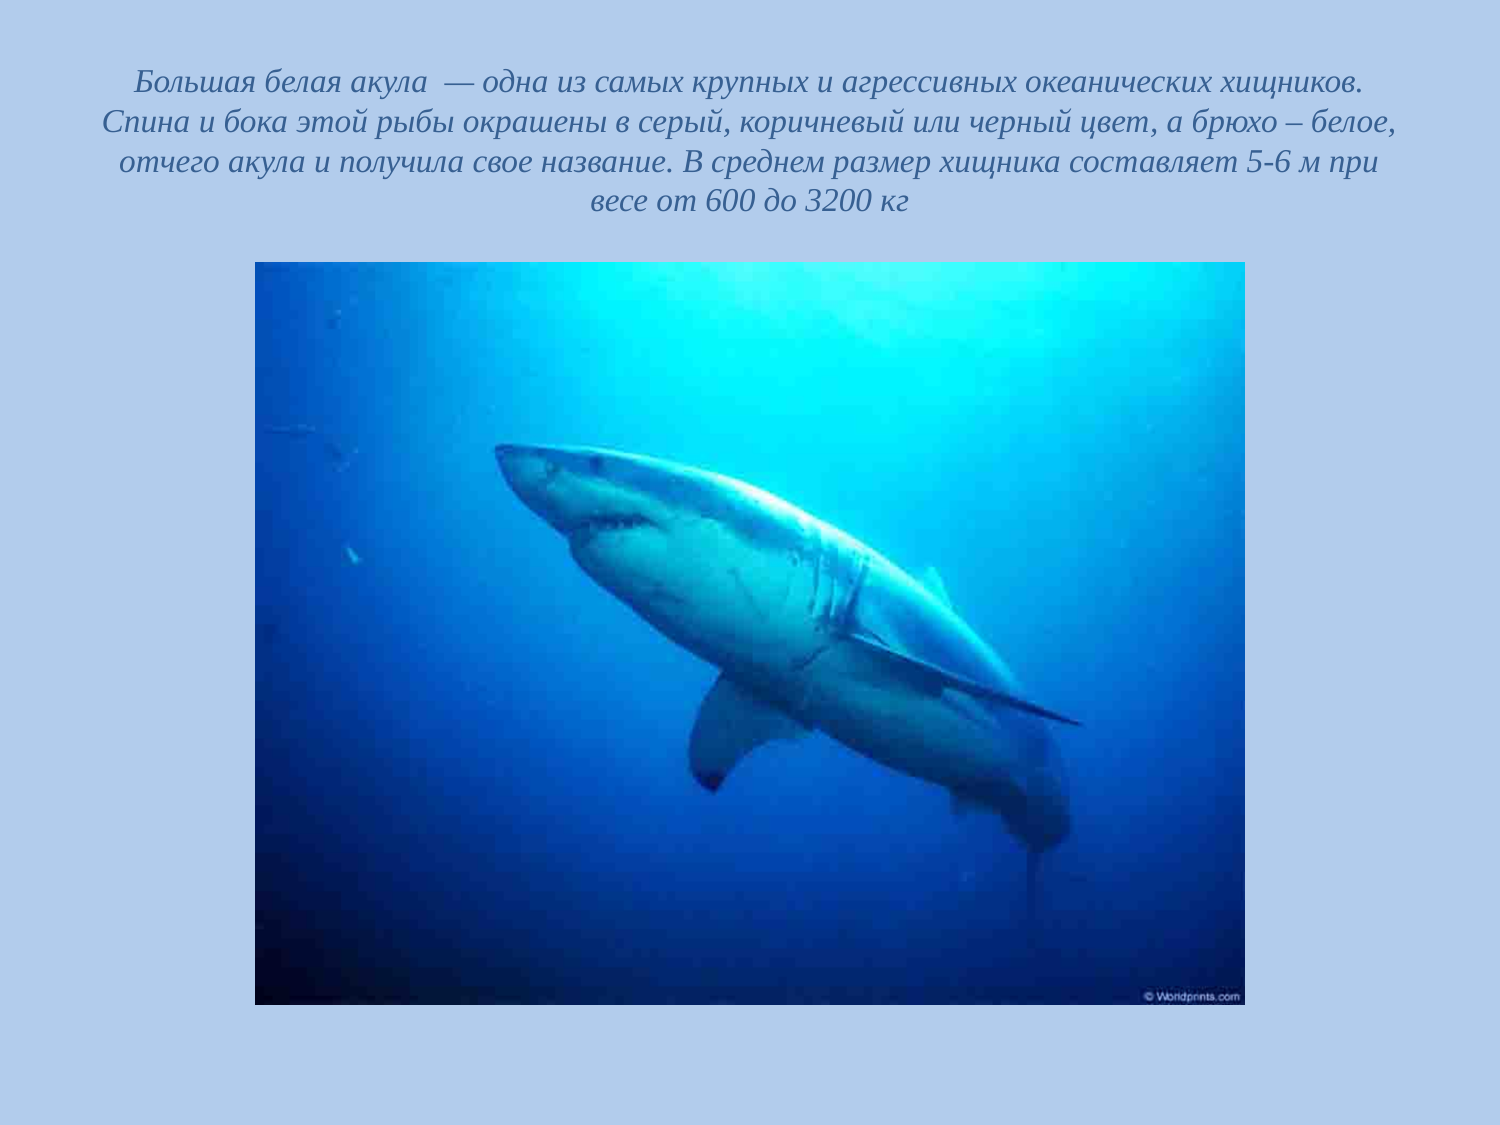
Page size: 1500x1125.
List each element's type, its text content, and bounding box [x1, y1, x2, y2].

title Большая белая акула — одна из самых крупных и агрессивных океанических хищников. Спина и бока этой рыбы окрашены в серый, коричневый или черный цвет, а брюхо – белое, отчего акула и получила свое название. В среднем размер хищника составляет 5-6 м при весе от 600 до 3200 кг [75, 45, 1425, 233]
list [254, 262, 1246, 1006]
